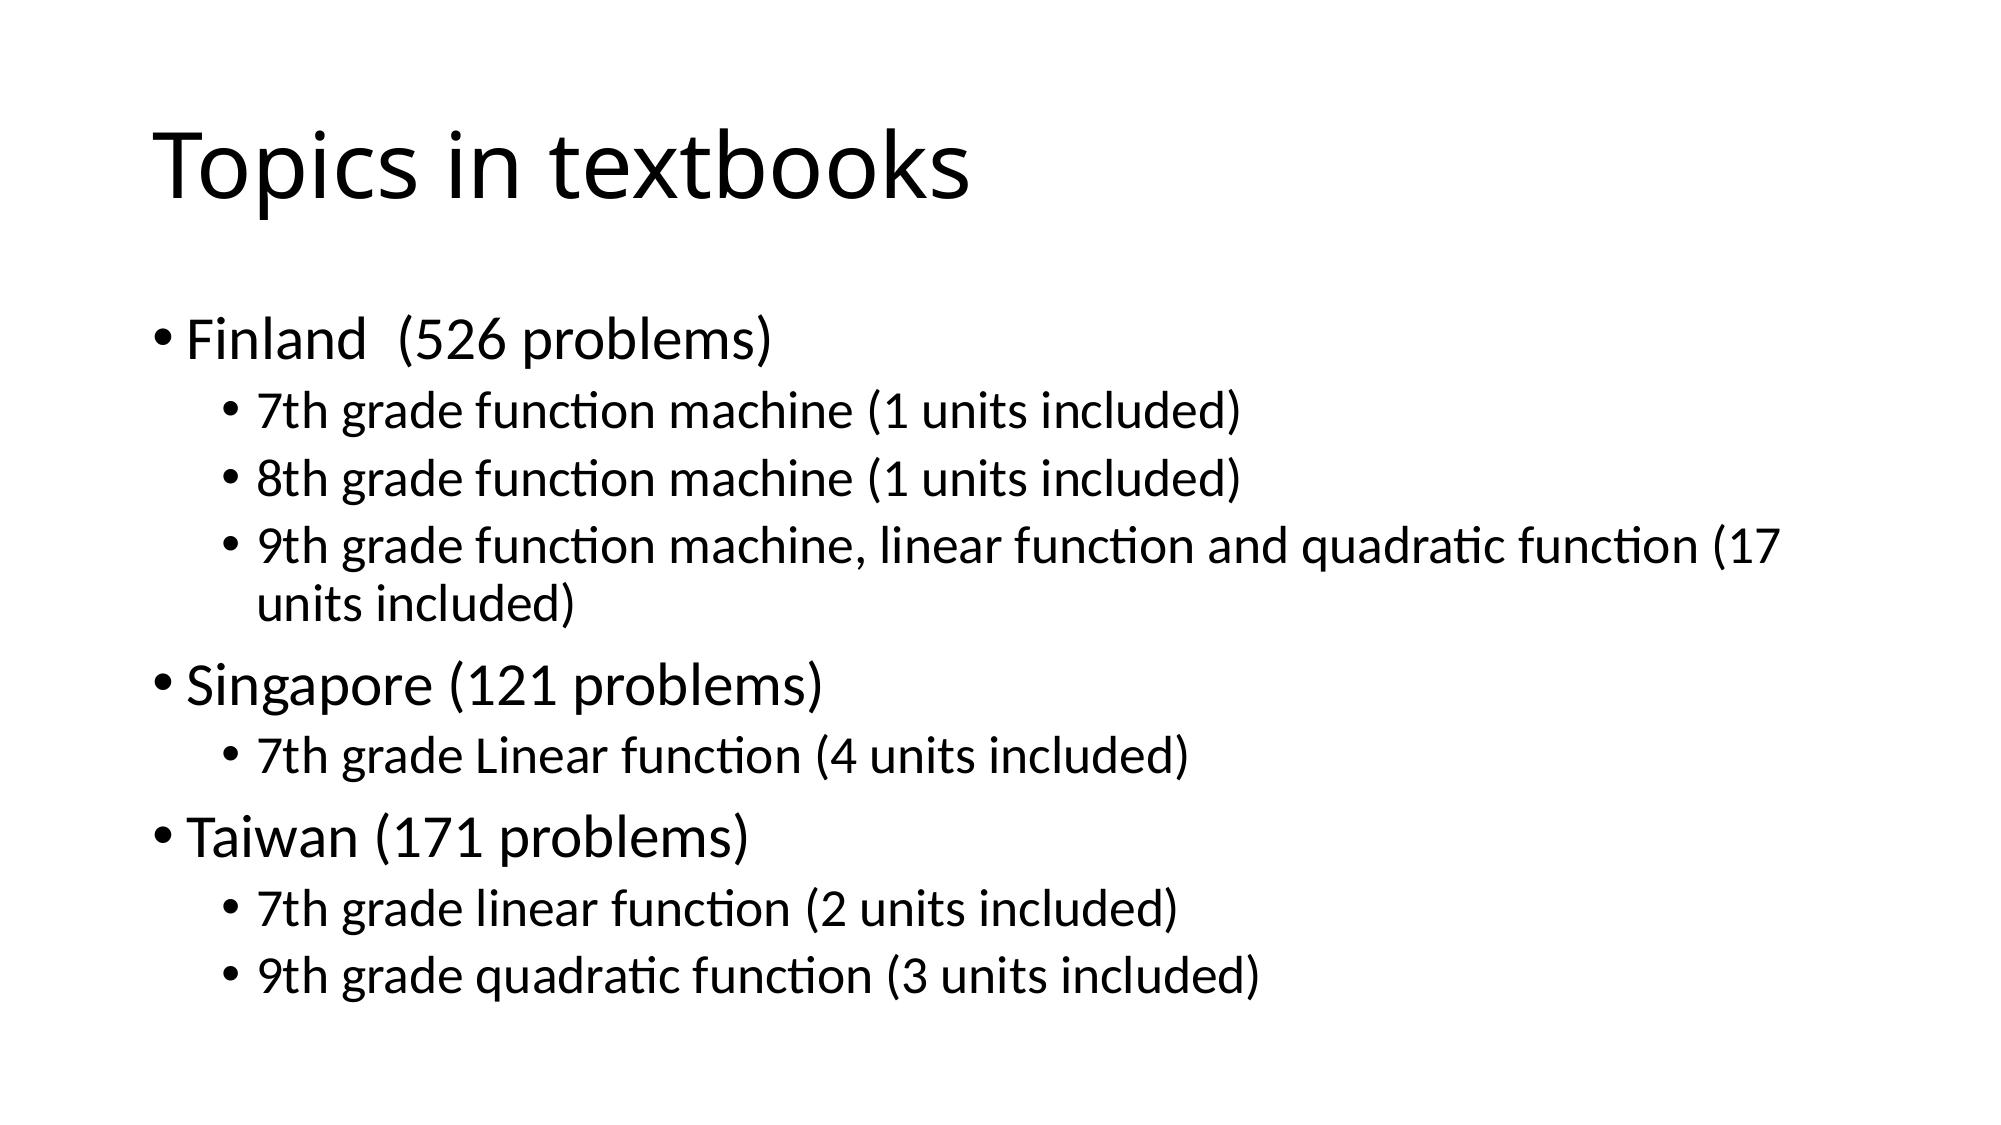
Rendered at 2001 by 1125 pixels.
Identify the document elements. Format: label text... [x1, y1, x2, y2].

list Finland (526 problems) 7th grade function machine (1 units included) 8th grade function machine (1 units included) 9th grade function machine, linear function and quadratic function (17 units included) Singapore (121 problems) 7th grade Linear function (4 units included) Taiwan (171 problems) 7th grade linear function (2 units included) 9th grade quadratic function (3 units included) [137, 299, 1863, 1014]
title Topics in textbooks [137, 59, 1863, 278]
